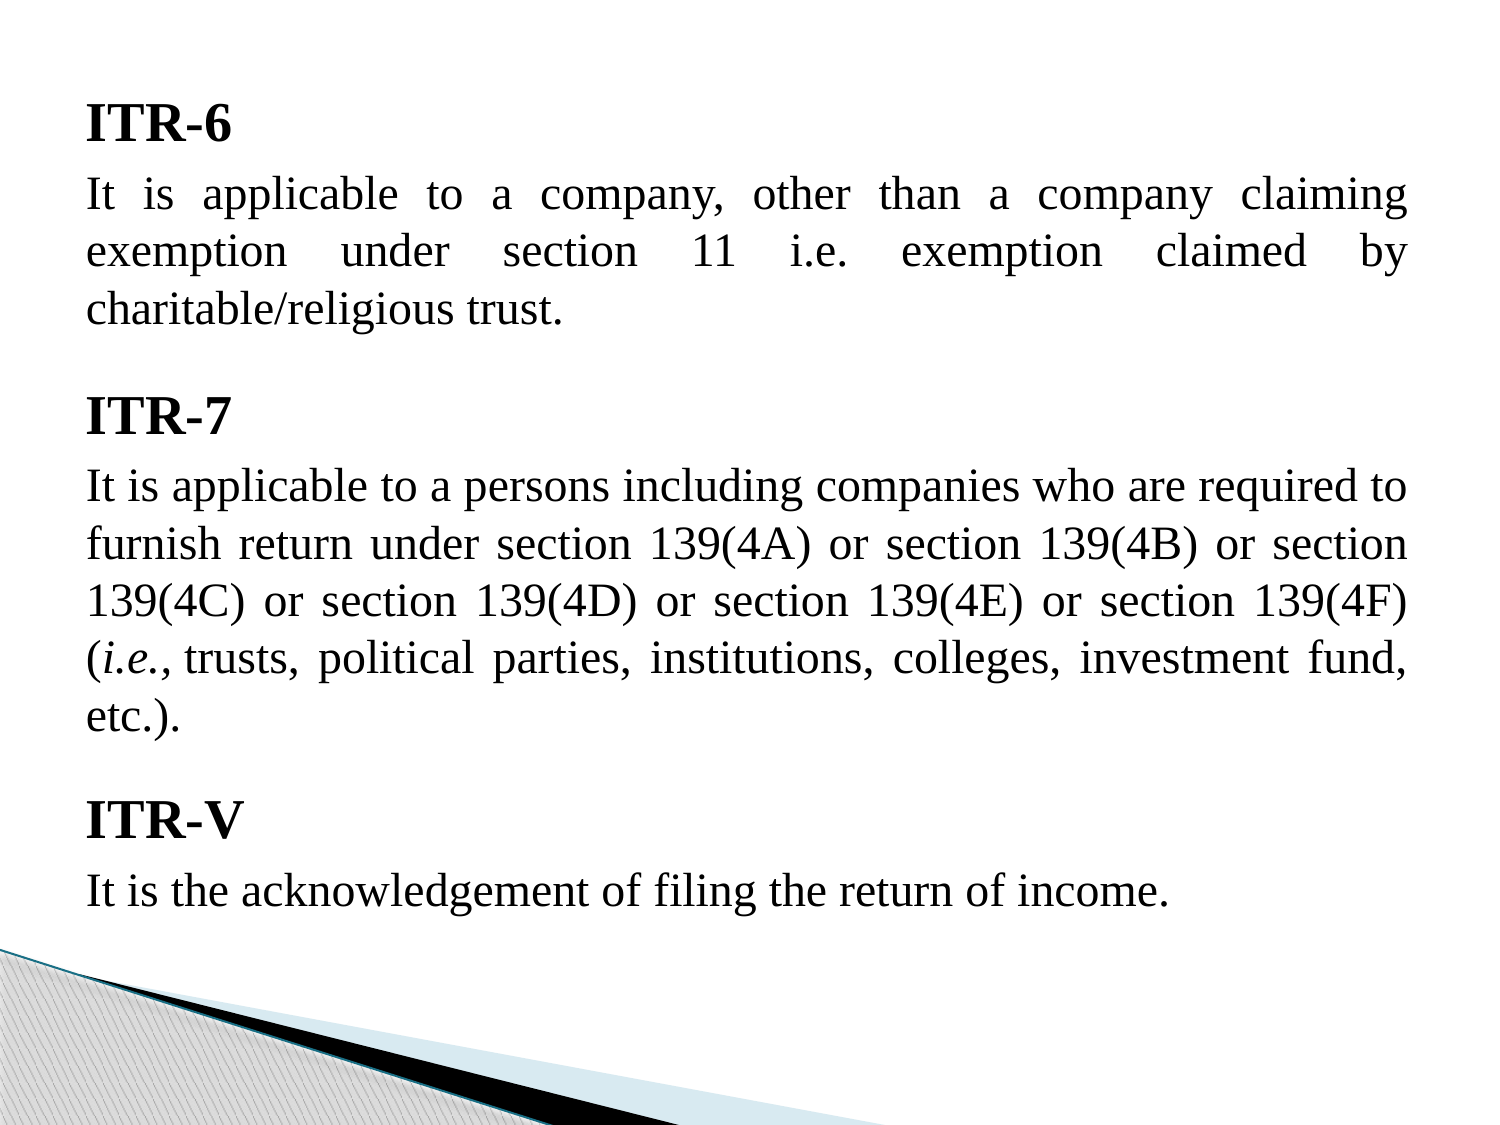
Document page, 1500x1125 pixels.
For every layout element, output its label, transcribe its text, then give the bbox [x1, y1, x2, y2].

list ITR-6 It is applicable to a company, other than a company claiming exemption under section 11 i.e. exemption claimed by charitable/religious trust. ITR-7 It is applicable to a persons including companies who are required to furnish return under section 139(4A) or section 139(4B) or section 139(4C) or section 139(4D) or section 139(4E) or section 139(4F) (i.e., trusts, political parties, institutions, colleges, investment fund, etc.). ITR-V It is the acknowledgement of filing the return of income. [53, 78, 1425, 986]
